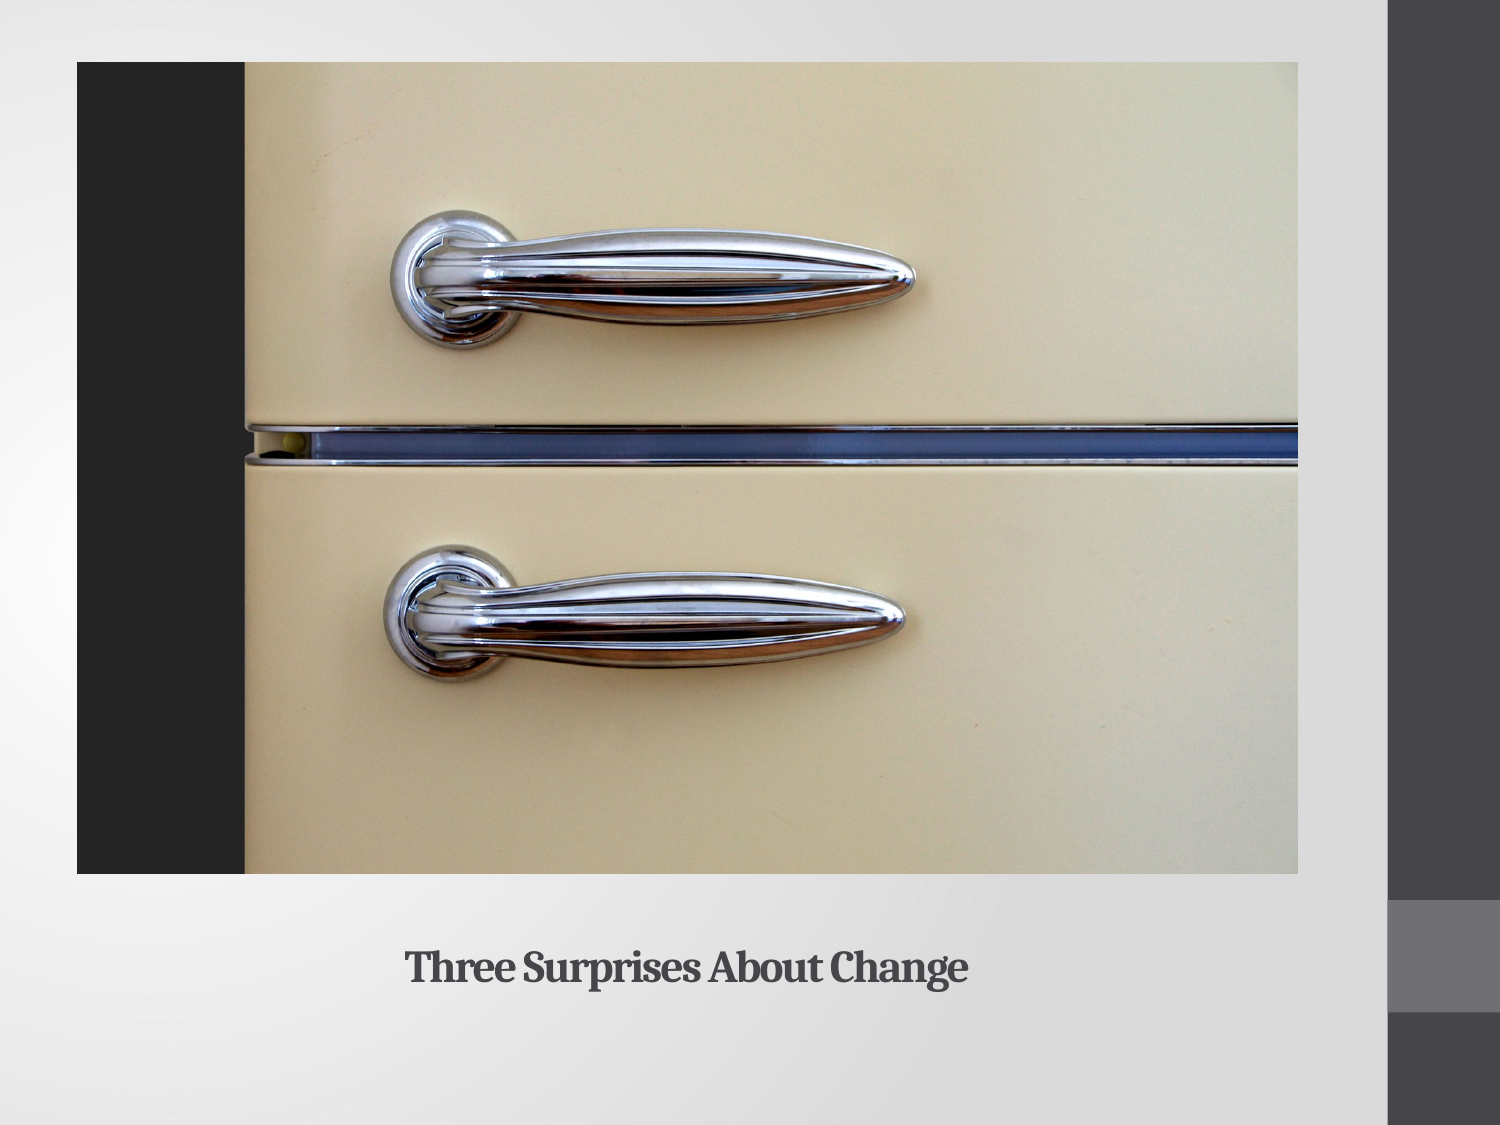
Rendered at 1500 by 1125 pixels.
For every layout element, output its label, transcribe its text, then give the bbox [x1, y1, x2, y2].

title Three Surprises About Change [50, 901, 1325, 999]
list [49, 61, 1326, 874]
